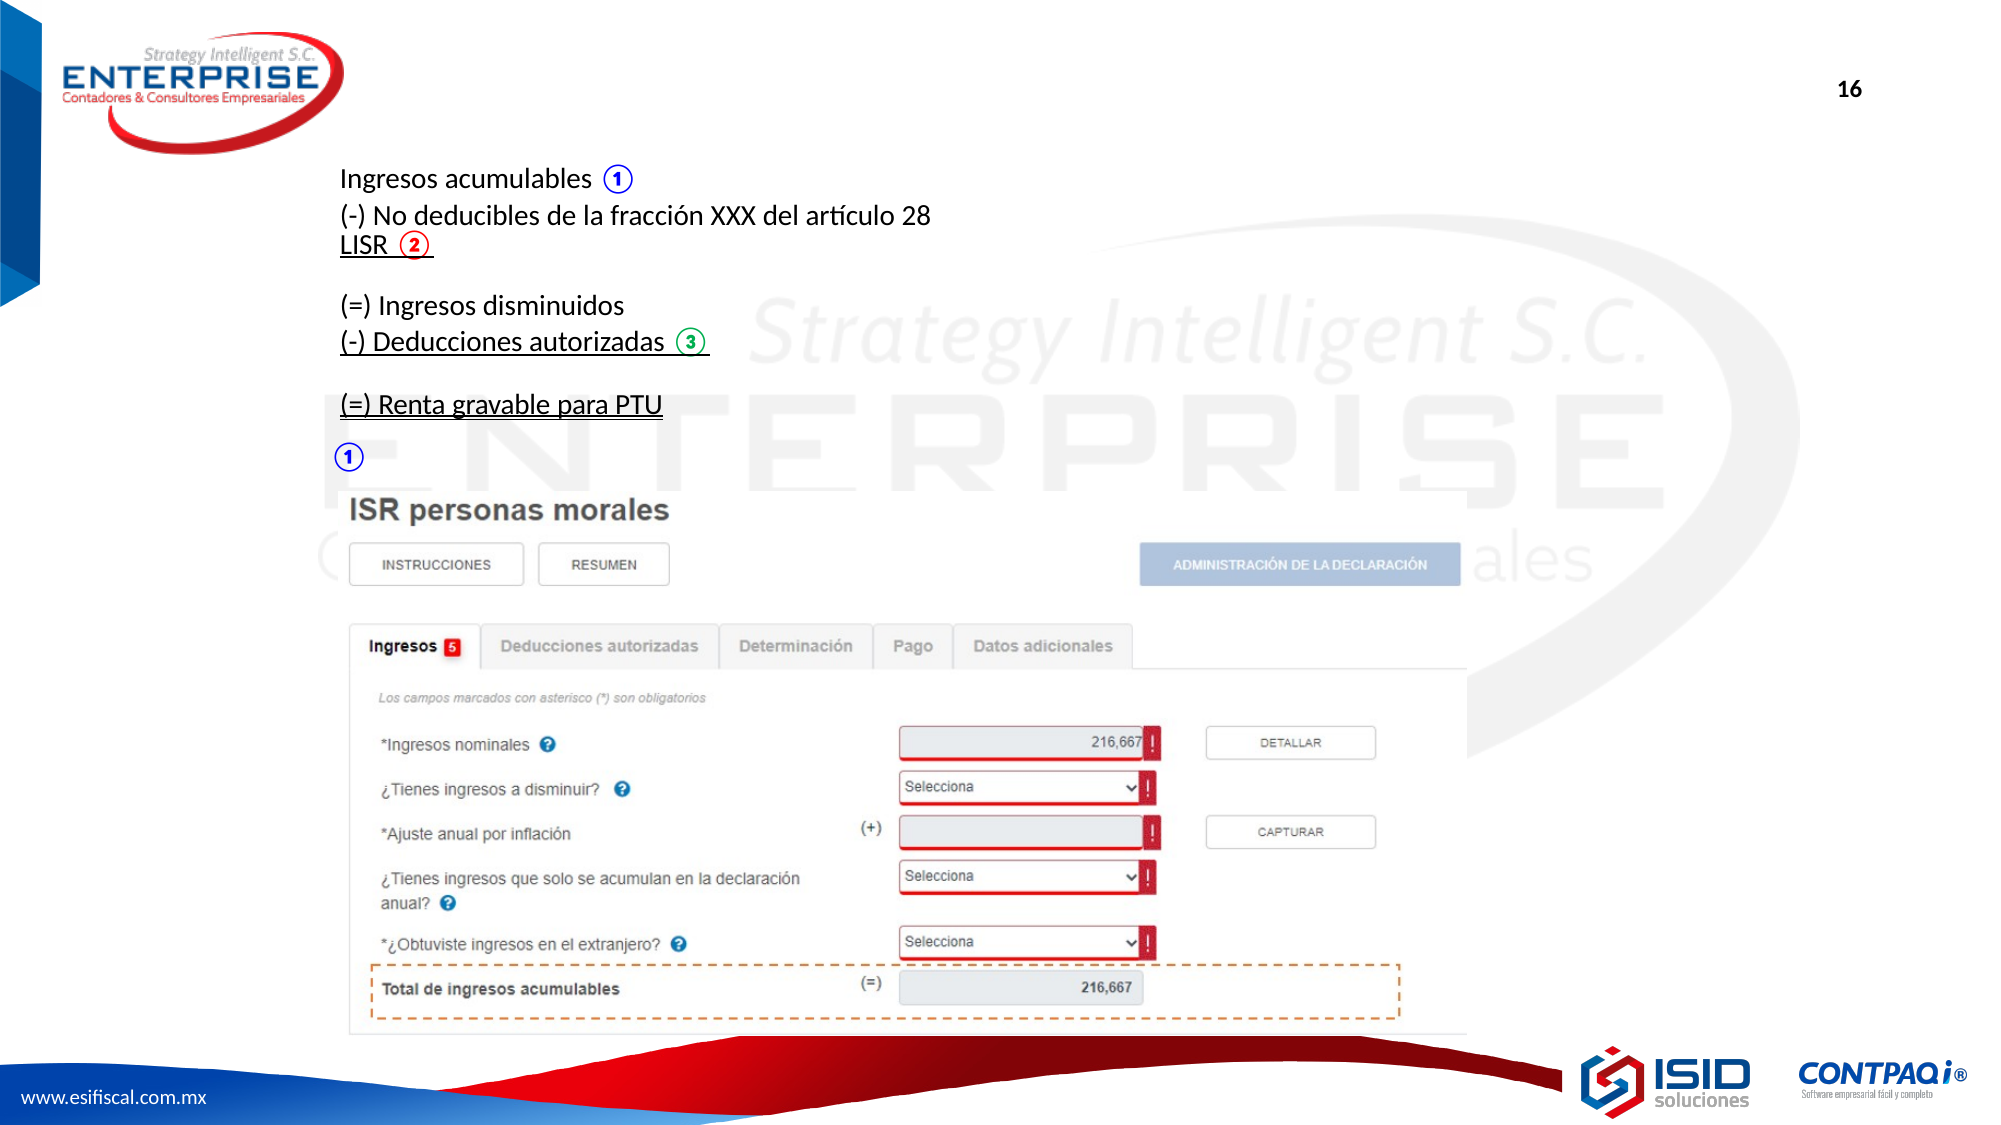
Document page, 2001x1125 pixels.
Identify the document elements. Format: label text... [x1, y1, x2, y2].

picture [0, 213, 1800, 1125]
table_cell (=) Renta gravable para PTU [319, 391, 955, 452]
table_cell (-) Deducciones autorizadas ③ [319, 328, 955, 391]
table_cell (-) No deducibles de la fracción XXX del artículo 28 LISR ② [319, 201, 955, 291]
picture [1, 0, 42, 306]
slide_number 16 [1412, 0, 1863, 417]
text_box ① [327, 434, 371, 472]
picture [1799, 1060, 1967, 1100]
picture [1581, 1046, 1750, 1119]
table_header Ingresos acumulables ① [319, 168, 955, 201]
picture [62, 32, 344, 155]
table_cell (=) Ingresos disminuidos [319, 291, 955, 328]
